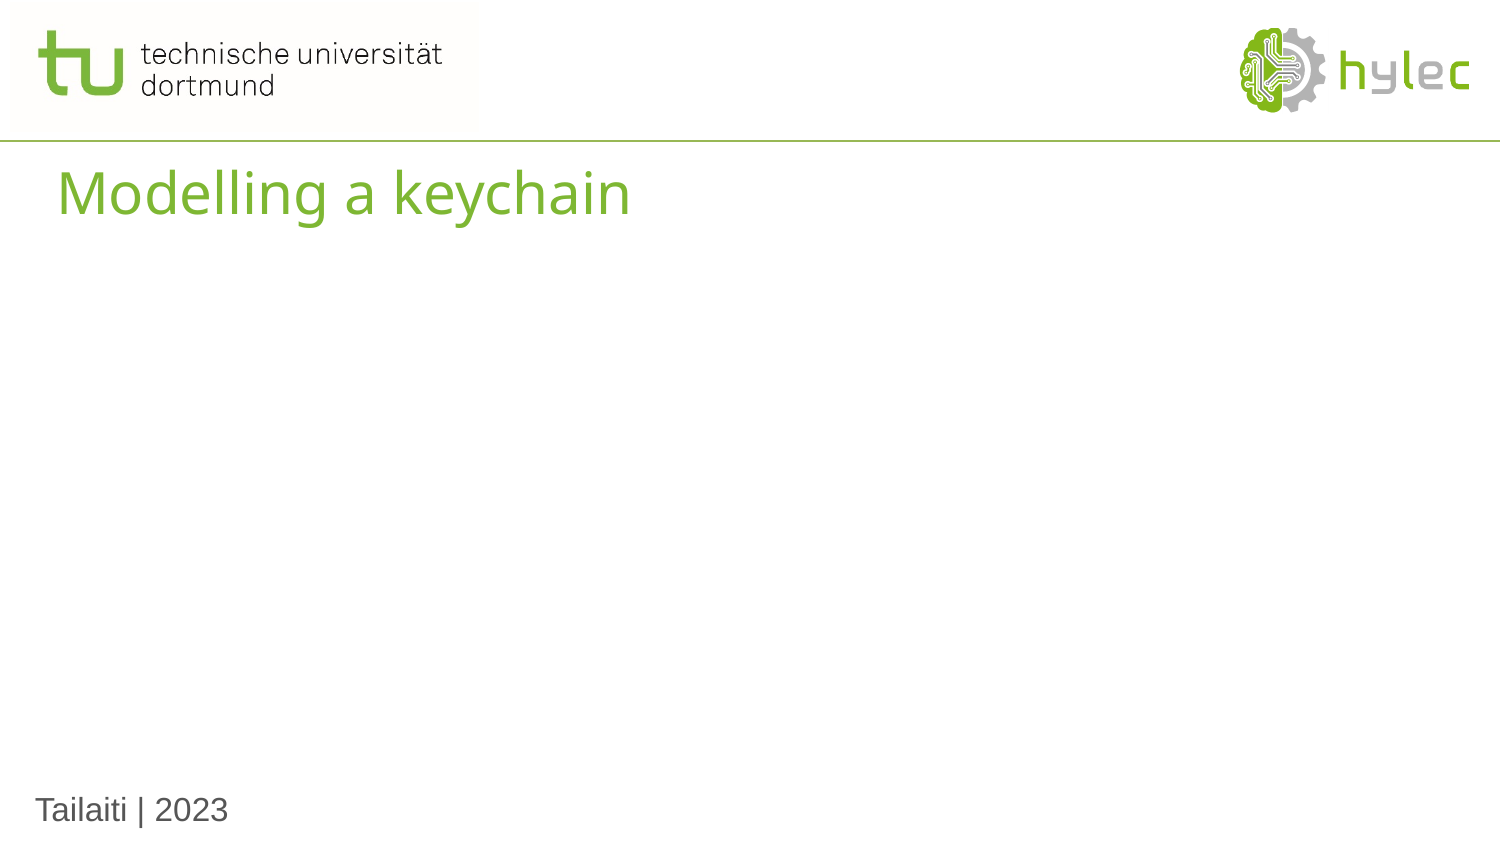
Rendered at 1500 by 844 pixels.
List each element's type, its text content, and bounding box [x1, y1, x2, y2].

picture [1236, 28, 1329, 114]
picture [10, 2, 479, 132]
title Modelling a keychain [41, 150, 1459, 233]
picture [1340, 44, 1469, 94]
